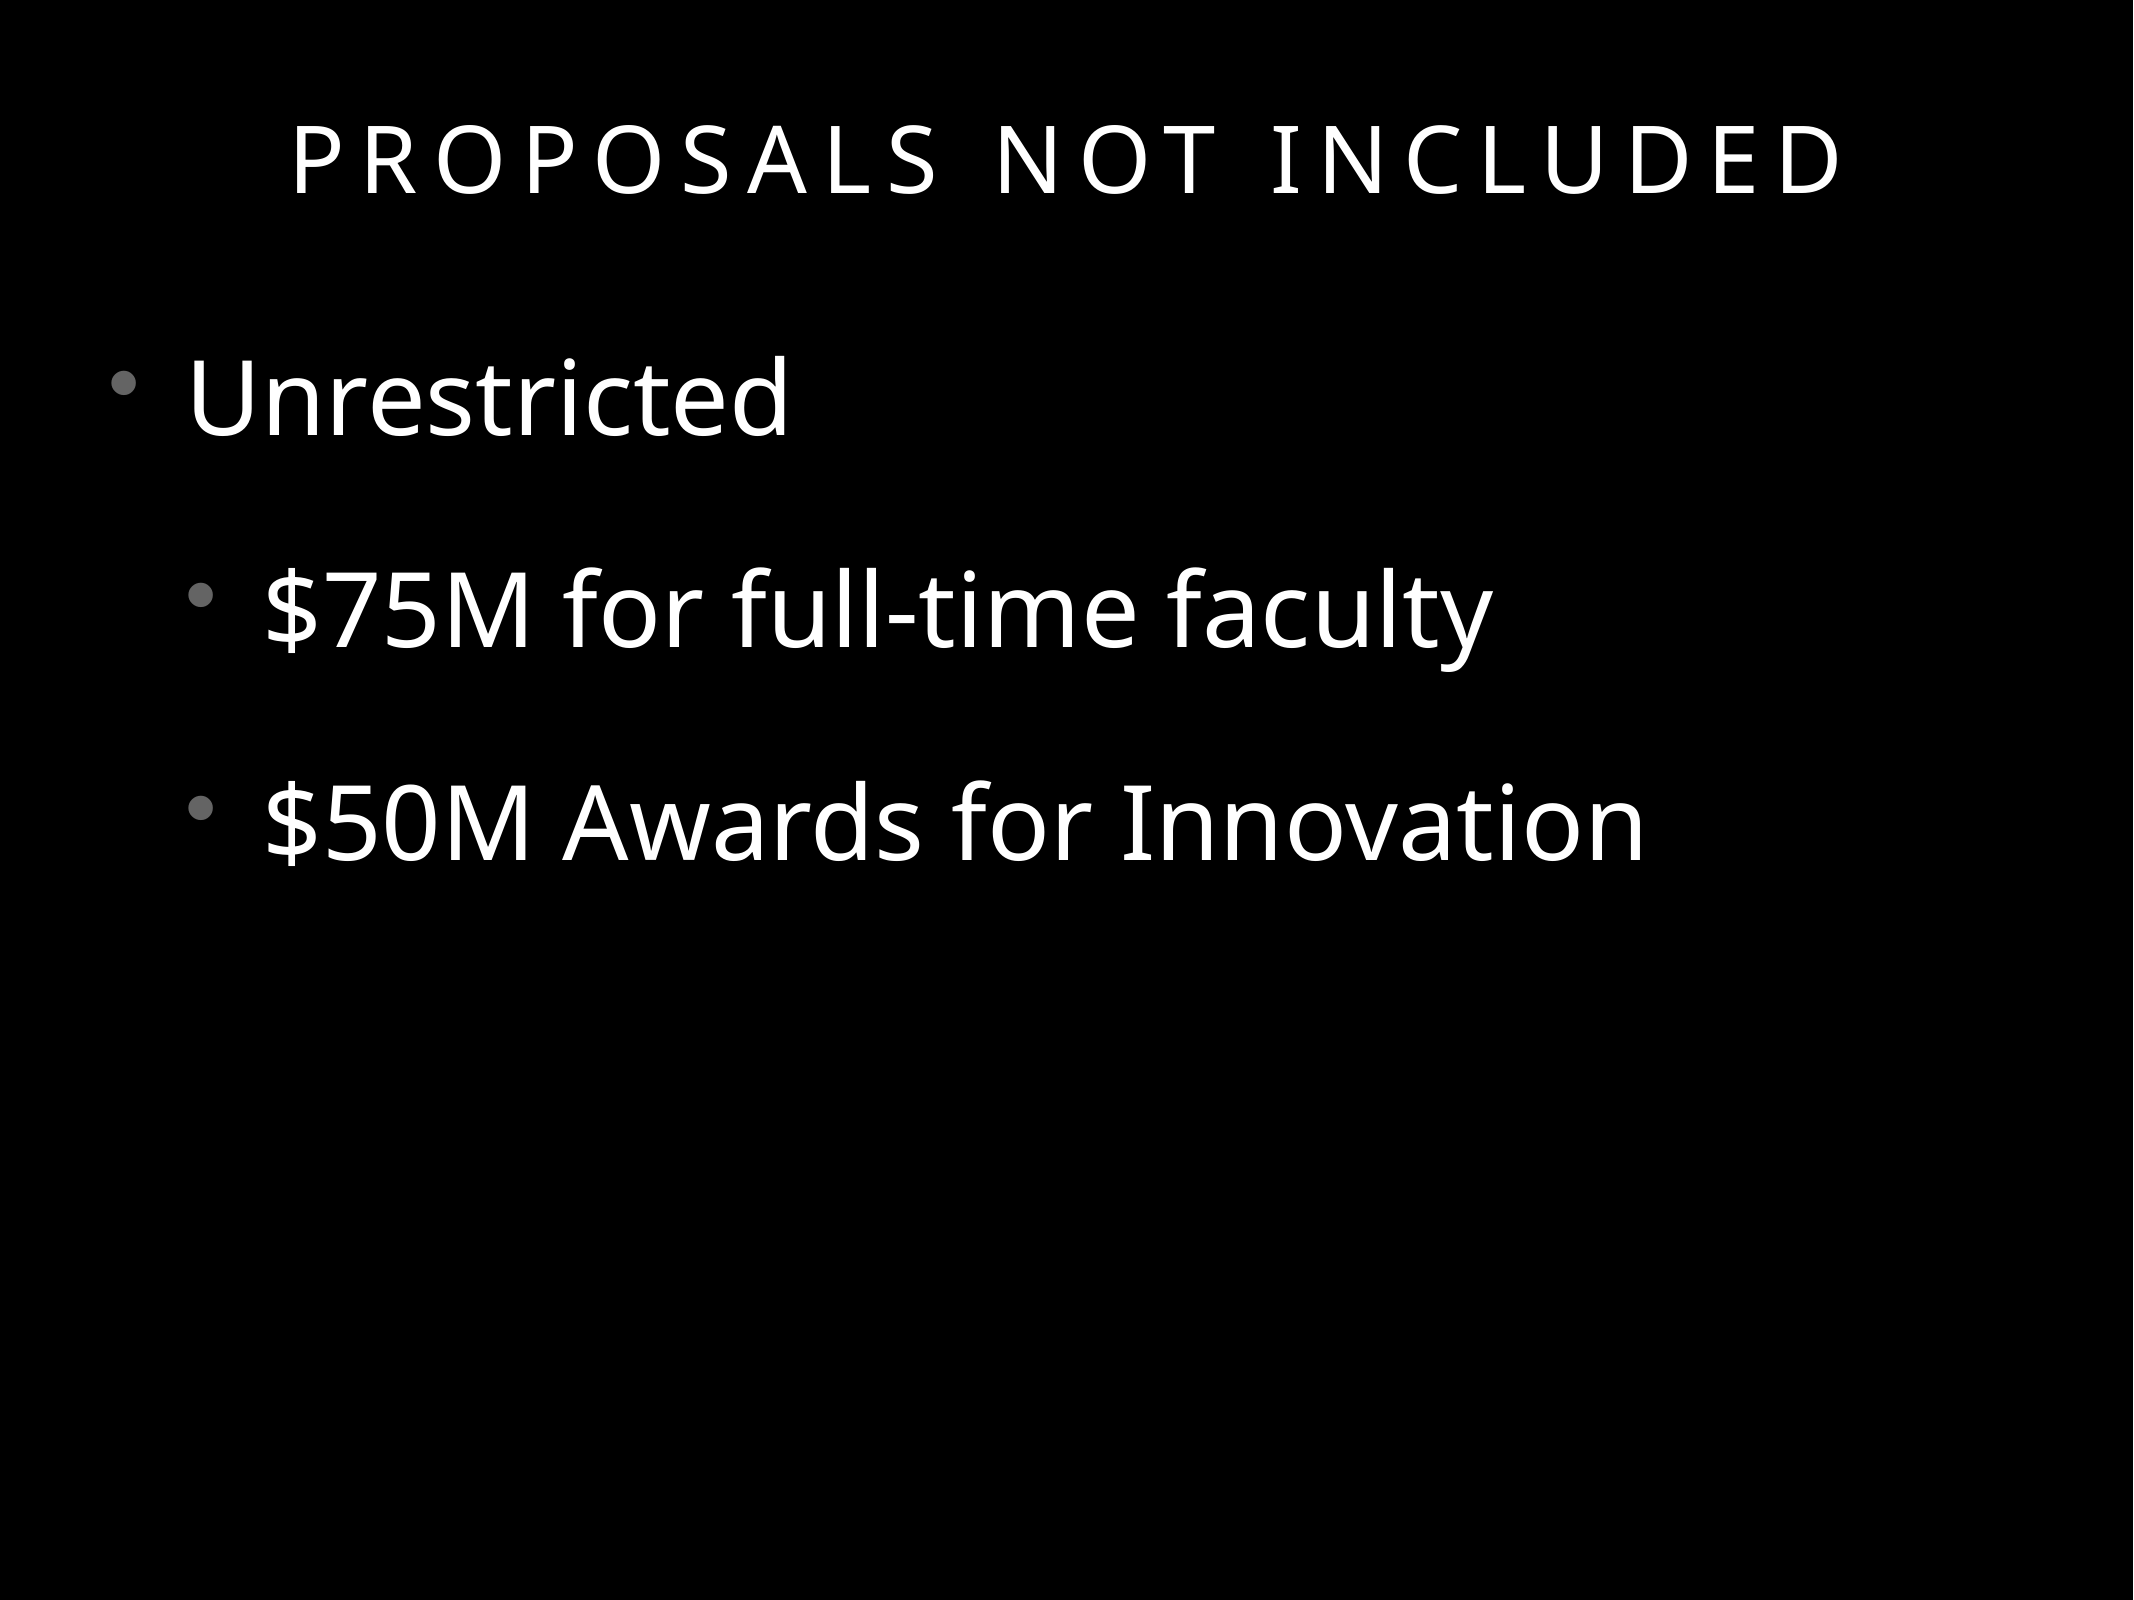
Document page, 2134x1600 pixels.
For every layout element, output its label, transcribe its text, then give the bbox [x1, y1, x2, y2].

list Unrestricted $75M for full-time faculty $50M Awards for Innovation [107, 330, 2026, 1434]
title Proposals not included [107, 99, 2026, 330]
